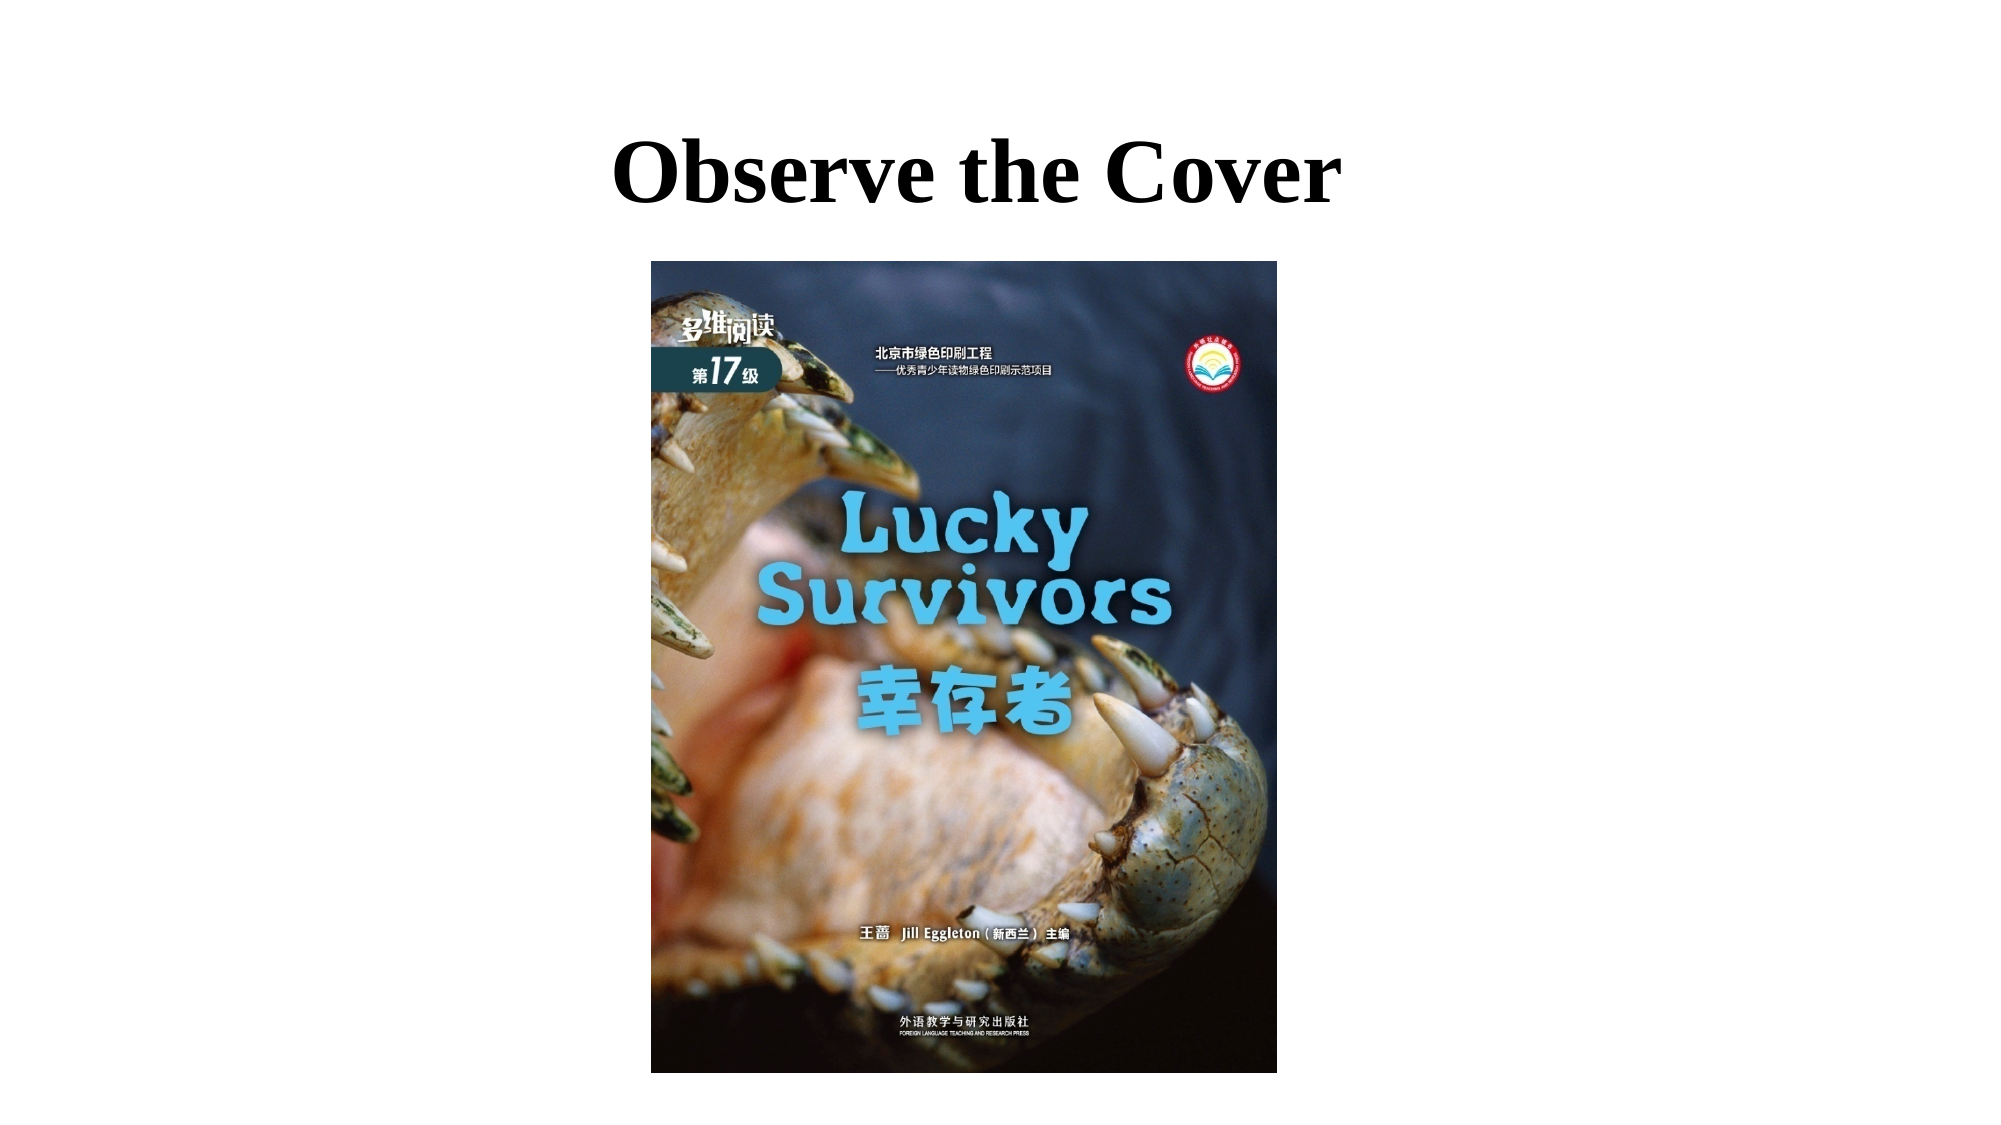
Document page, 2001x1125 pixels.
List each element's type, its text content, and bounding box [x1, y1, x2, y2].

text_box Observe the Cover [595, 103, 1380, 229]
picture [651, 261, 1277, 1074]
